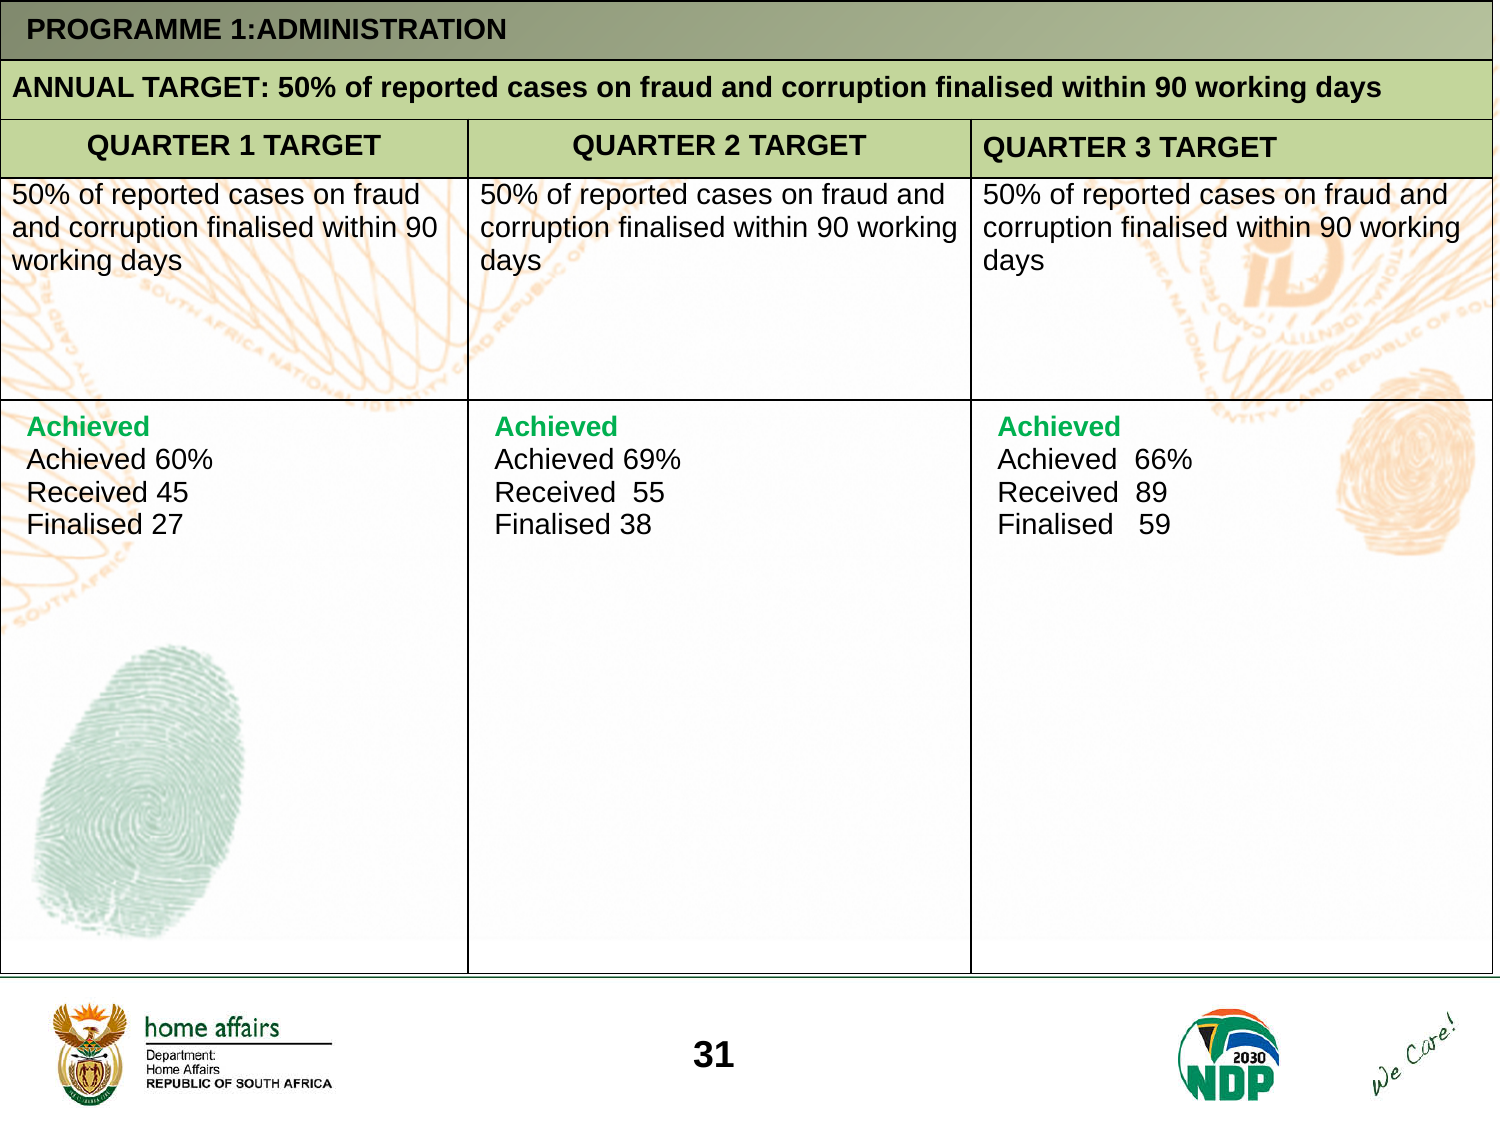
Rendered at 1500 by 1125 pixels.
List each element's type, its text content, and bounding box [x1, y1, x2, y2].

table_cell Achieved Achieved 66% Received 89 Finalised 59 [972, 401, 1492, 973]
table_cell QUARTER 3 TARGET [972, 120, 1492, 177]
table_cell Achieved Achieved 60% Received 45 Finalised 27 [1, 401, 467, 973]
table_cell Achieved Achieved 69% Received 55 Finalised 38 [469, 401, 970, 973]
table_cell 50% of reported cases on fraud and corruption finalised within 90 working days [972, 179, 1492, 399]
table_cell ANNUAL TARGET: 50% of reported cases on fraud and corruption finalised within 90 working days [1, 61, 1492, 119]
picture [0, 0, 1500, 1125]
table_cell QUARTER 1 TARGET [1, 120, 467, 177]
table_header PROGRAMME 1:ADMINISTRATION [1, 2, 1492, 59]
table_cell 50% of reported cases on fraud and corruption finalised within 90 working days [1, 179, 467, 399]
table_cell 50% of reported cases on fraud and corruption finalised within 90 working days [469, 179, 970, 399]
table_cell QUARTER 2 TARGET [469, 120, 970, 177]
slide_number 31 [678, 1023, 939, 1125]
